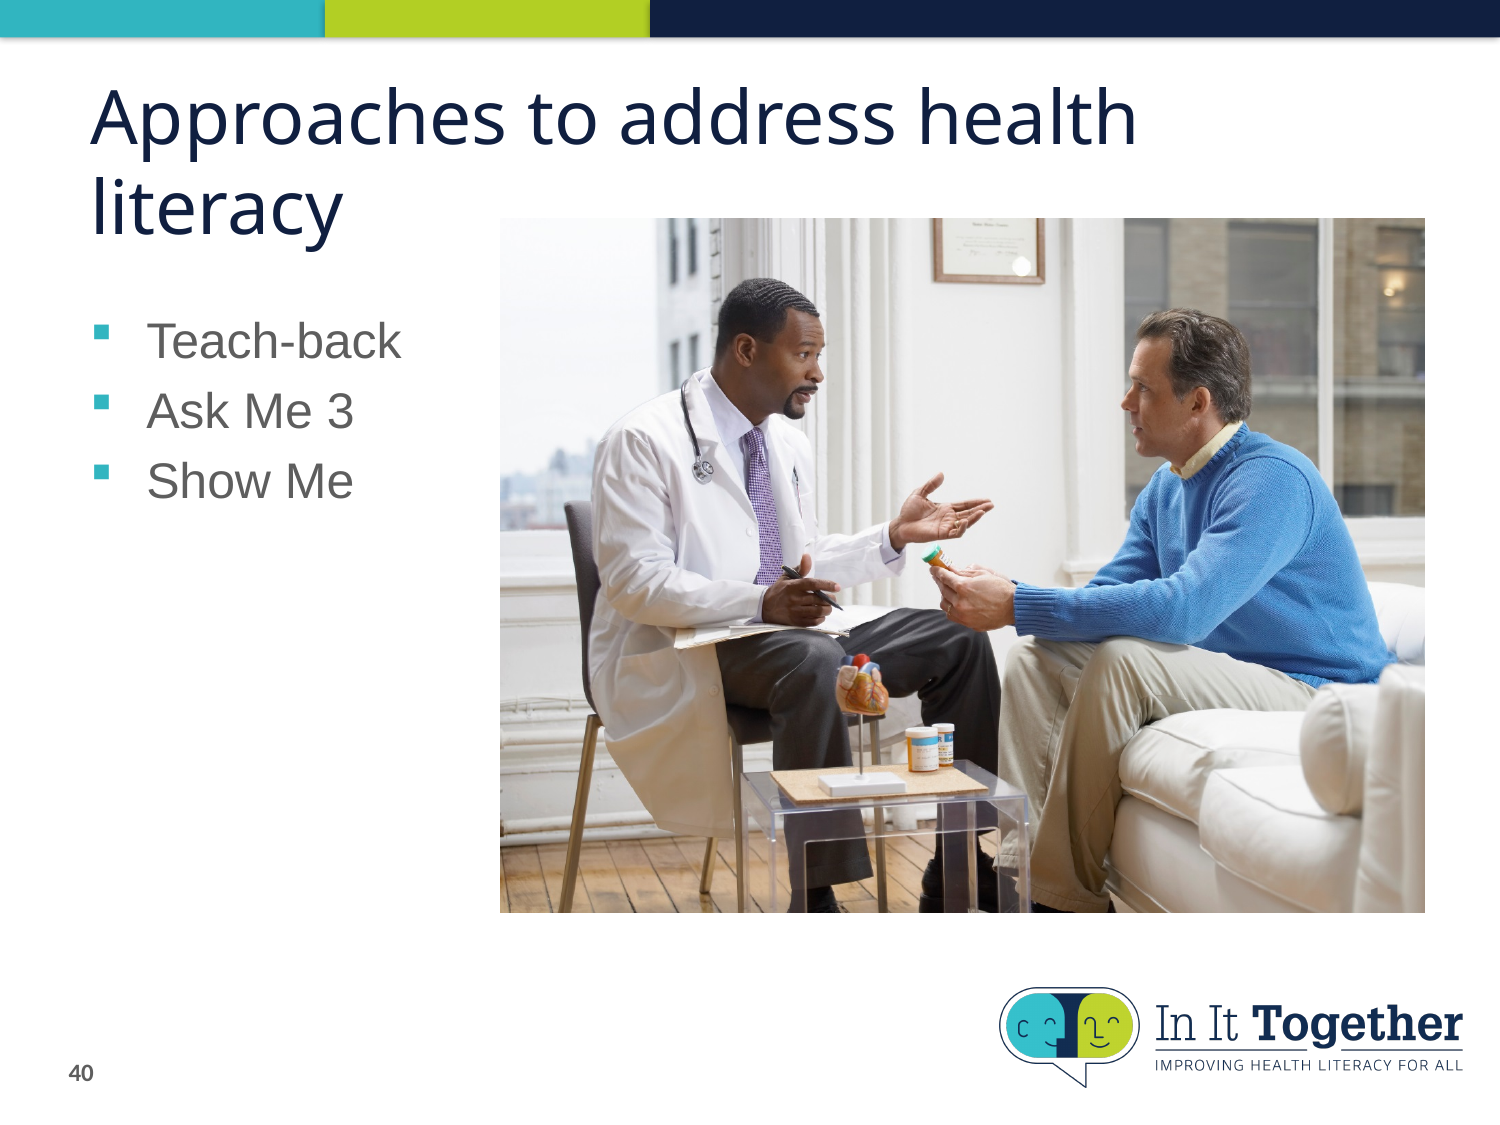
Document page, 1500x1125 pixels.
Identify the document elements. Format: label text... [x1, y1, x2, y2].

title Approaches to address health literacy [75, 57, 1425, 263]
list Teach-back Ask Me 3 Show Me [75, 301, 738, 1027]
slide_number 40 [24, 1037, 138, 1120]
picture [999, 987, 1463, 1088]
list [499, 218, 1426, 913]
